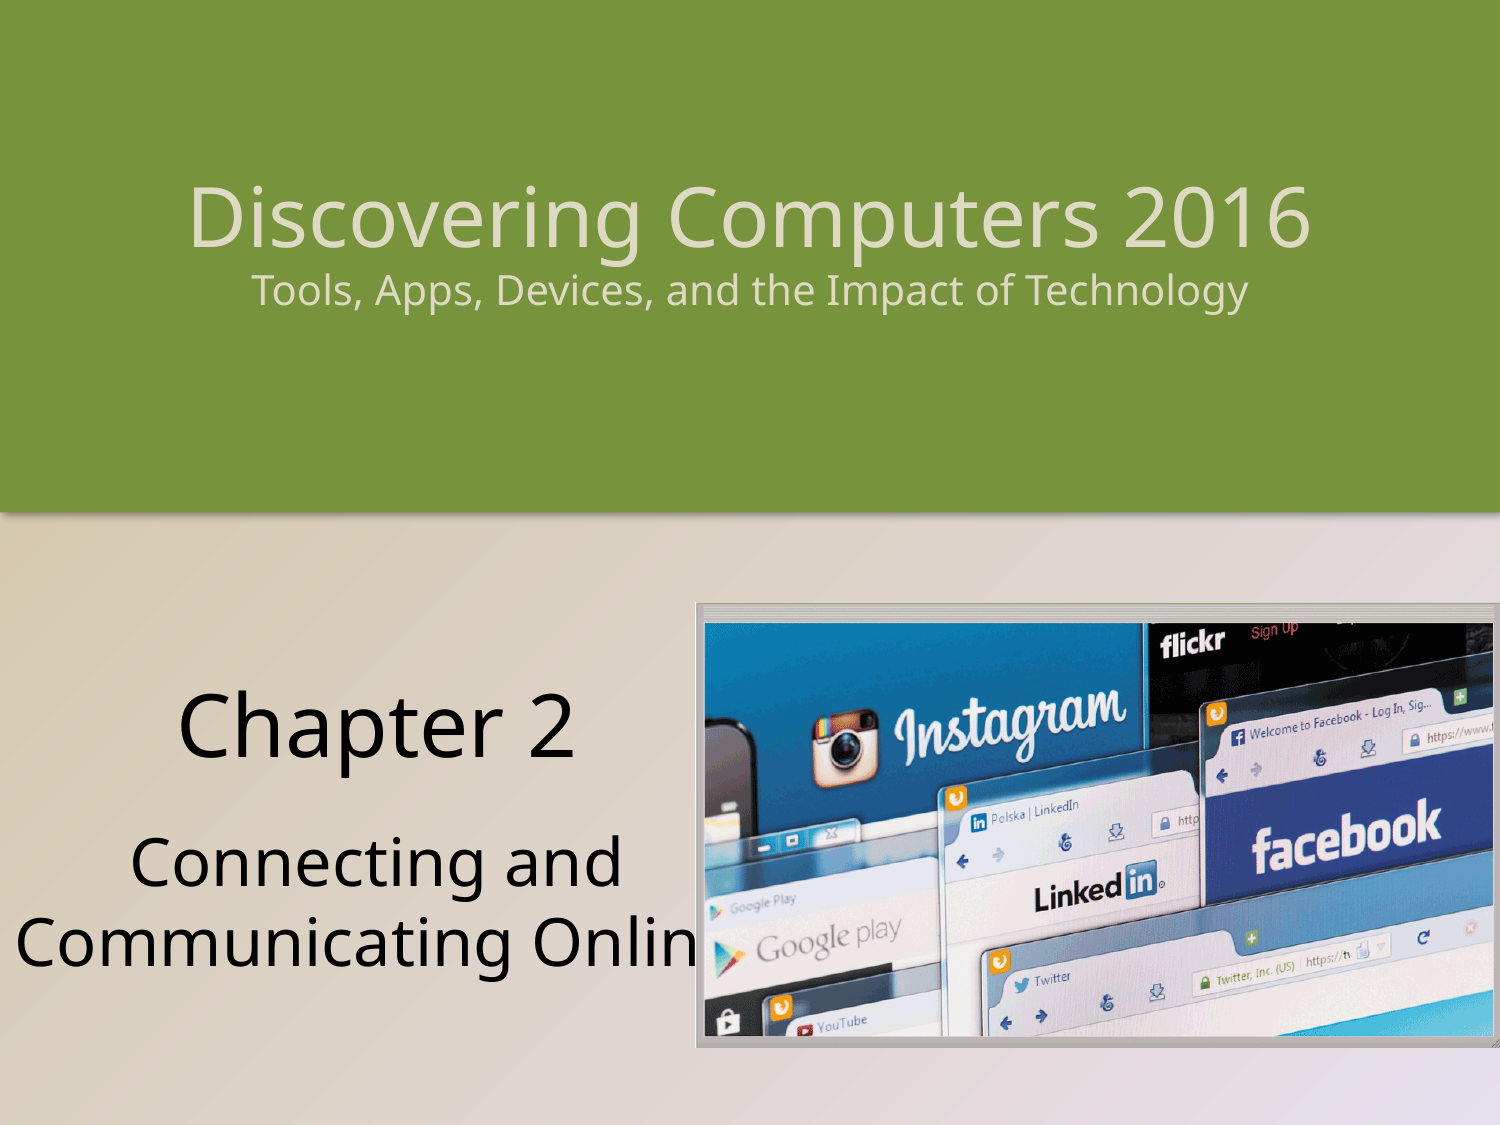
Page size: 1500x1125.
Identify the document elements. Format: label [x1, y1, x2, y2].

picture [695, 602, 1500, 1048]
